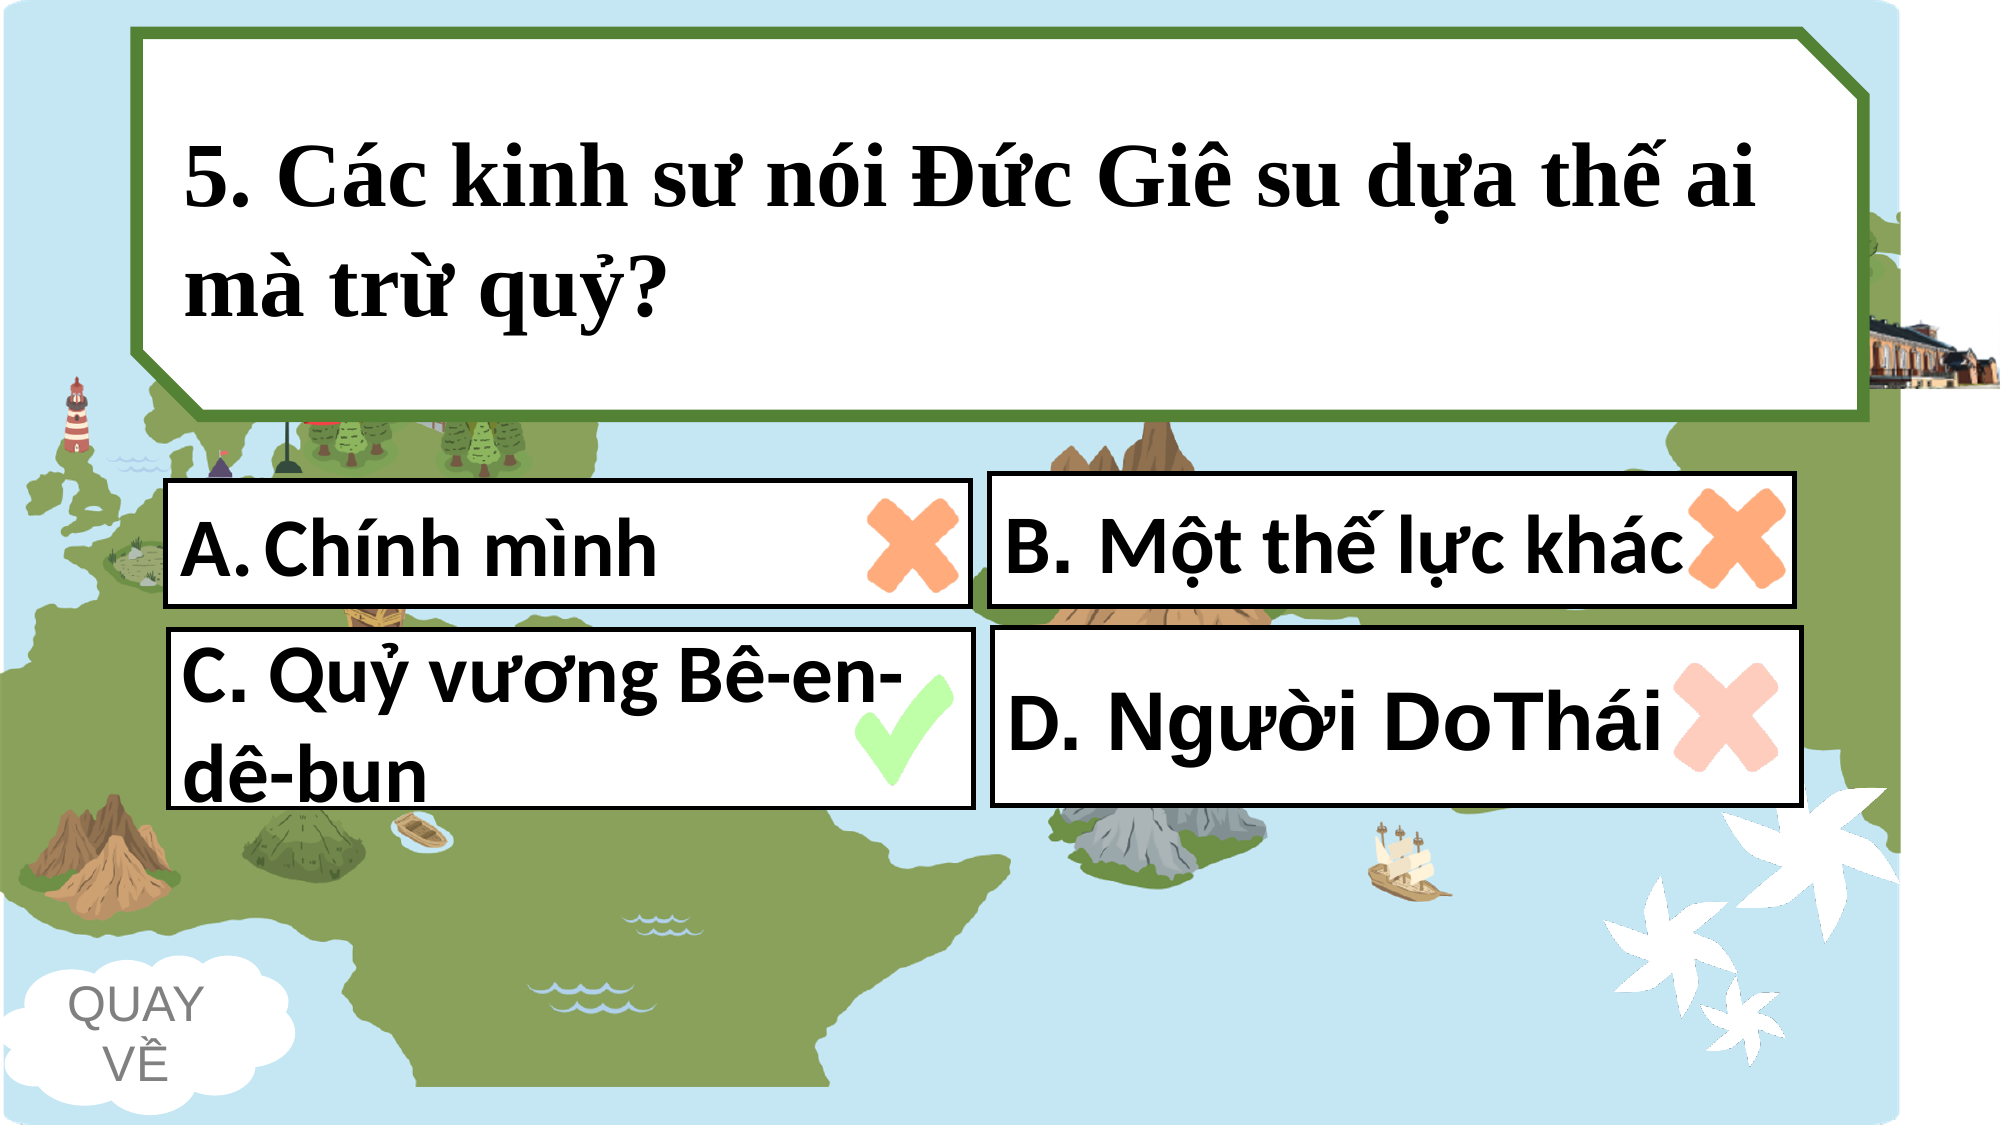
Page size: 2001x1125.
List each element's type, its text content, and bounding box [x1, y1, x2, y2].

text_box QUAY VỀ [0, 955, 296, 1116]
text_box Chính mình [165, 479, 971, 608]
text_box 5. Các kinh sư nói Đức Giê su dựa thế ai mà trừ quỷ? [135, 31, 1865, 417]
text_box D. Người DoThái [991, 627, 1803, 807]
text_box C. Quỷ vương Bê-en-dê-bun [167, 628, 975, 809]
picture [0, 0, 2001, 1125]
text_box B. Một thế lực khác [988, 473, 1795, 608]
